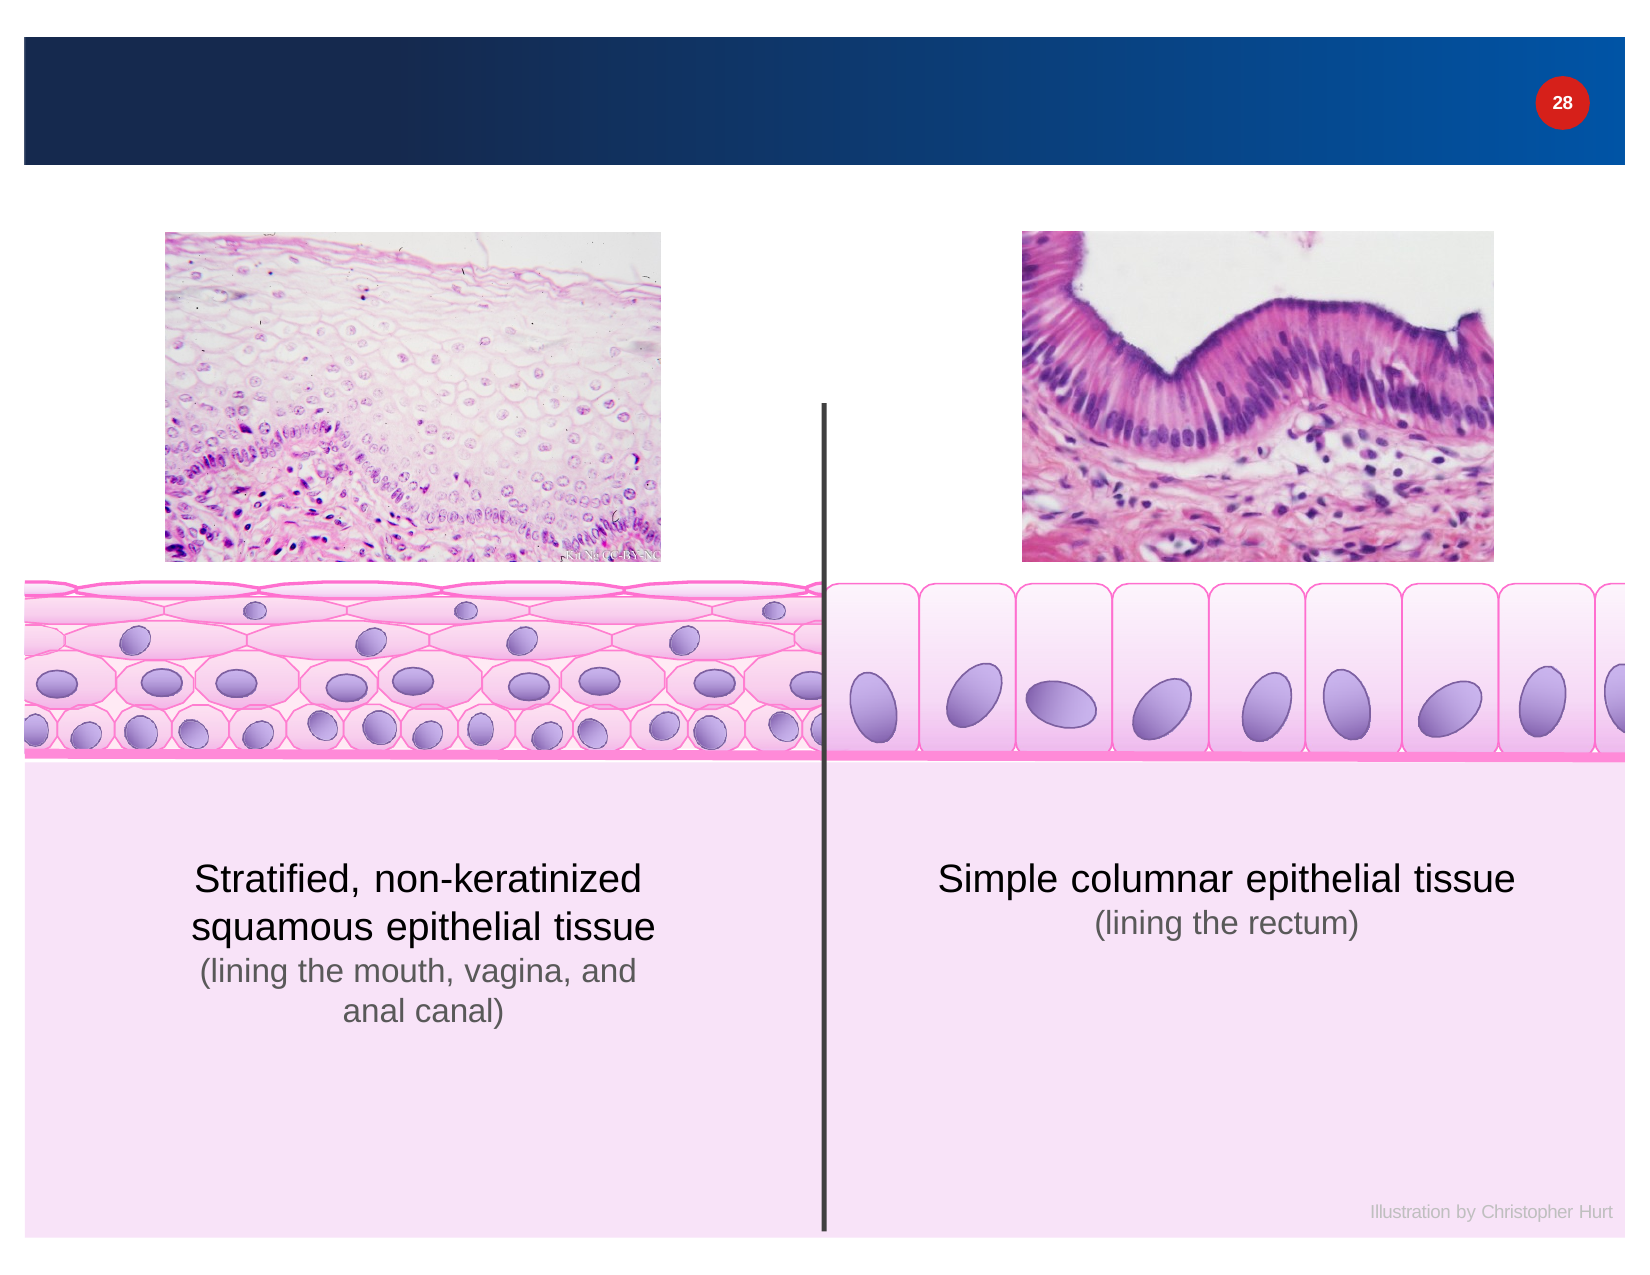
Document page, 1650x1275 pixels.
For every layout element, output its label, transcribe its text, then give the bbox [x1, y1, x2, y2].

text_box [19, 187, 1631, 1238]
text_box 28 [1550, 88, 1575, 114]
picture [24, 37, 1625, 165]
